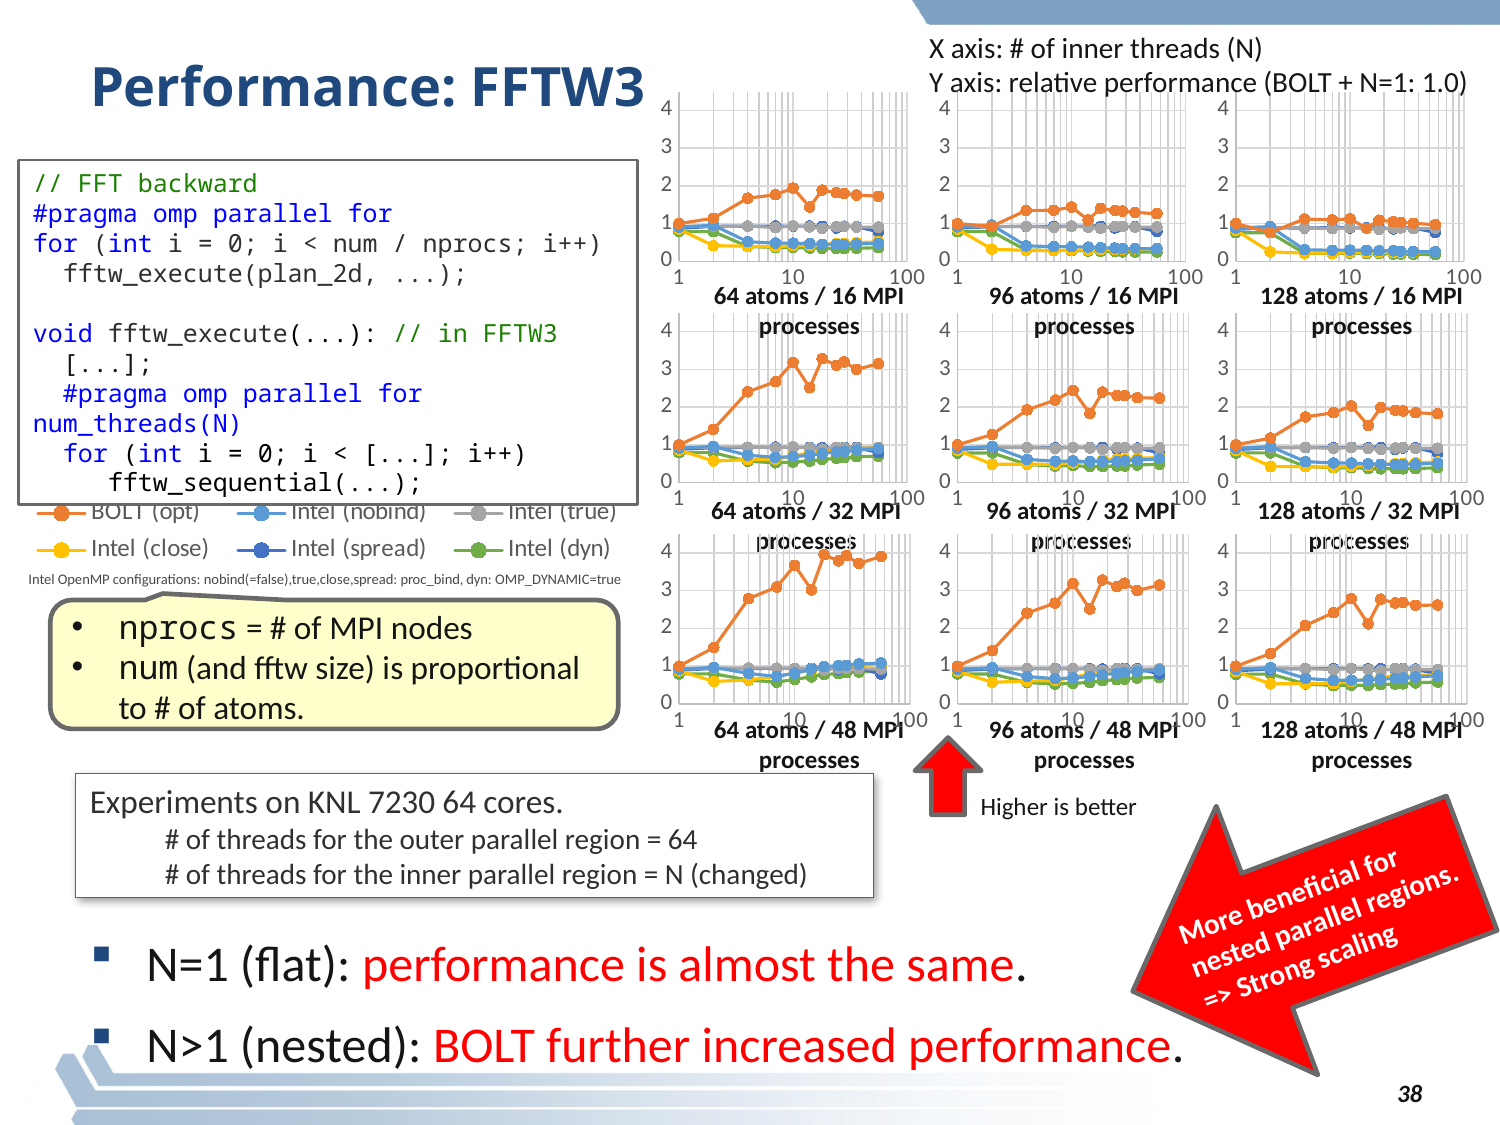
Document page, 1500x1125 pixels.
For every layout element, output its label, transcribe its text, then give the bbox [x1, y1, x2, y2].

text_box Higher is better [965, 783, 1118, 828]
text_box // FFT backward #pragma omp parallel for for (int i = 0; i < num / nprocs; i++) fftw_execute(plan_2d, ...); void fftw_execute(...): // in FFTW3 [...]; #pragma omp parallel for num_threads(N) for (int i = 0; i < [...]; i++) fftw_sequential(...); [18, 160, 638, 488]
text_box Experiments on KNL 7230 64 cores. # of threads for the outer parallel region = 64 # of threads for the inner parallel region = N (changed) [75, 773, 874, 898]
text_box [654, 87, 1500, 738]
text_box [914, 747, 982, 815]
text_box Intel OpenMP configurations: nobind(=false),true,close,spread: proc_bind, dyn: OMP_DYNAMIC=true [13, 562, 649, 595]
picture [0, 1037, 1500, 1125]
chart [17, 488, 638, 576]
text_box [1120, 783, 1500, 1072]
title Performance: FFTW3 [74, 44, 914, 176]
slide_number 38 [1275, 1079, 1438, 1113]
text_box X axis: # of inner threads (N) Y axis: relative performance (BOLT + N=1: 1.0) [914, 21, 1500, 85]
footer [324, 1074, 1213, 1116]
text_box nprocs = # of MPI nodes num (and fftw size) is proportional to # of atoms. [50, 593, 619, 729]
list N=1 (flat): performance is almost the same. N>1 (nested): BOLT further increased performance. [74, 911, 1116, 1081]
picture [0, 0, 1500, 26]
